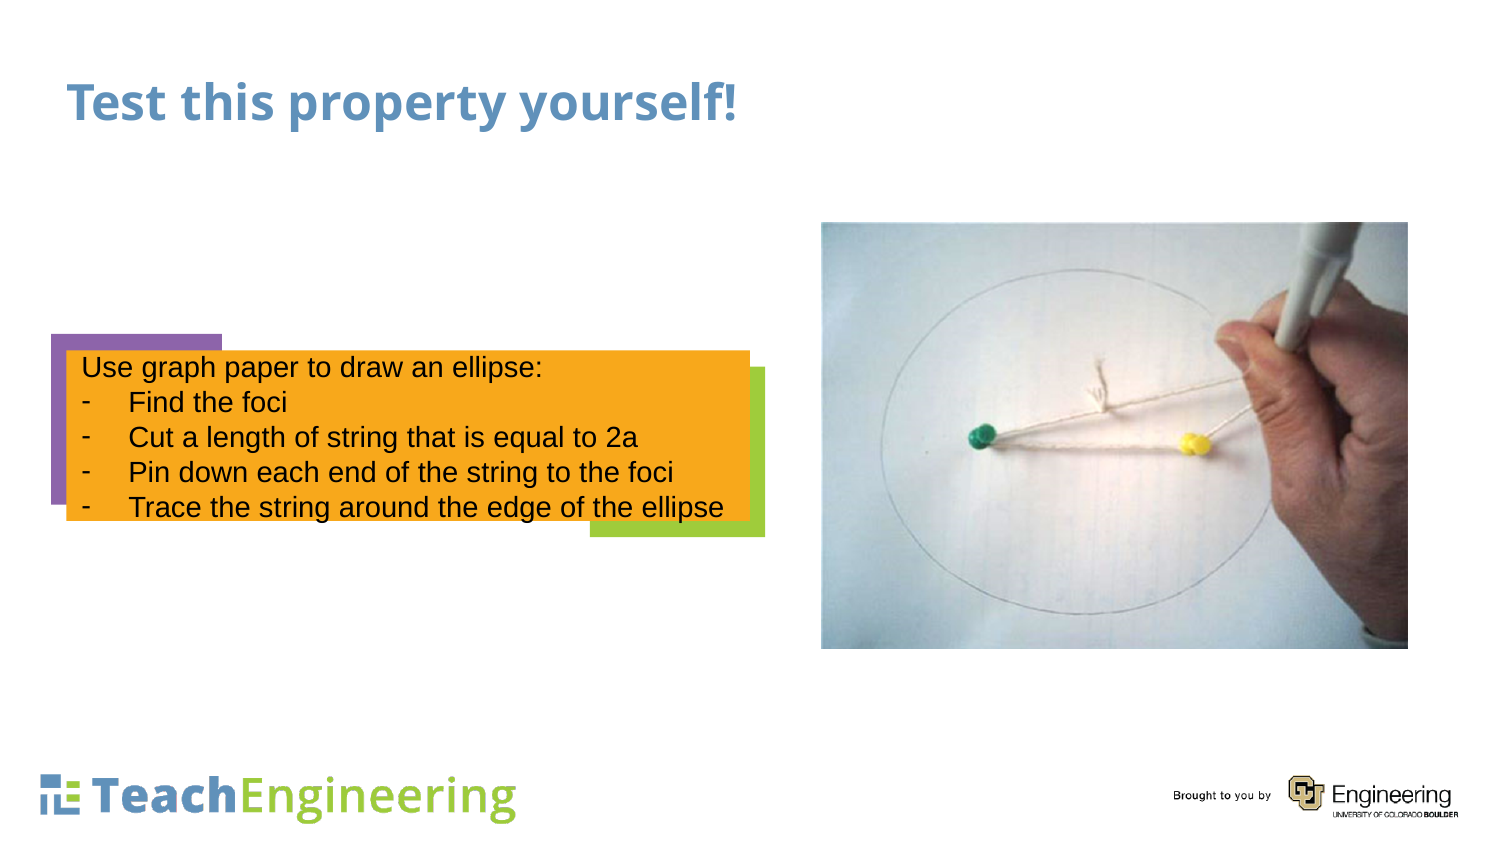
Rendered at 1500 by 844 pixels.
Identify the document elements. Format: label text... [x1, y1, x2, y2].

text_box [589, 366, 766, 538]
picture [24, 762, 1476, 830]
picture [820, 221, 1408, 650]
text_box Use graph paper to draw an ellipse: Find the foci Cut a length of string that is equal to 2a Pin down each end of the string to the foci Trace the string around the edge of the ellipse [66, 350, 750, 521]
title Test this property yourself! [51, 46, 1449, 699]
